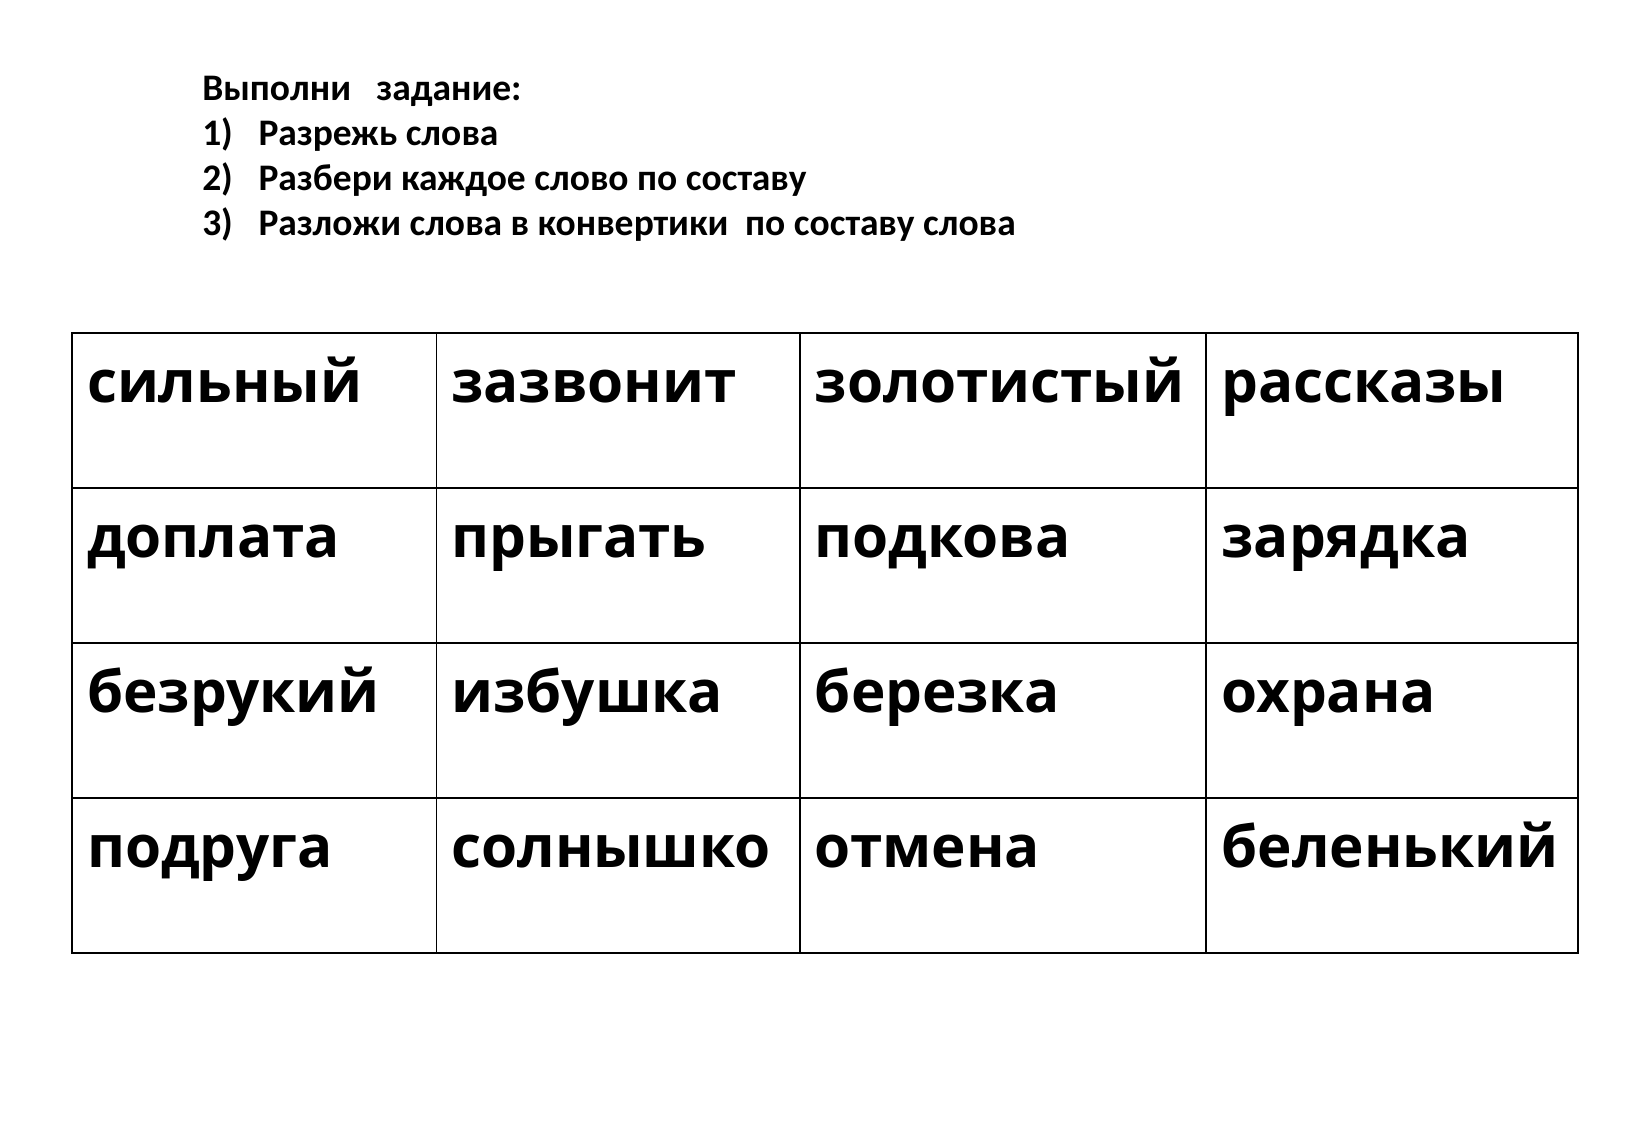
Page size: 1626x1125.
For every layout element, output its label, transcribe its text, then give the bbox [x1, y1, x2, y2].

table_cell охрана [1207, 644, 1577, 797]
table_cell солнышко [437, 799, 799, 952]
table_cell безрукий [73, 644, 436, 797]
table_header золотистый [801, 334, 1205, 487]
table_cell отмена [801, 799, 1205, 952]
table_cell избушка [437, 644, 799, 797]
table_header сильный [73, 334, 436, 487]
table_cell подруга [73, 799, 436, 952]
table_cell зарядка [1207, 489, 1577, 642]
table_header зазвонит [437, 334, 799, 487]
table_header рассказы [1207, 334, 1577, 487]
table_cell доплата [73, 489, 436, 642]
text_box Выполни задание: Разрежь слова Разбери каждое слово по составу Разложи слова в конвертики по составу слова [187, 55, 1109, 332]
table_cell прыгать [437, 489, 799, 642]
table_cell подкова [801, 489, 1205, 642]
table_cell березка [801, 644, 1205, 797]
table_cell беленький [1207, 799, 1577, 952]
